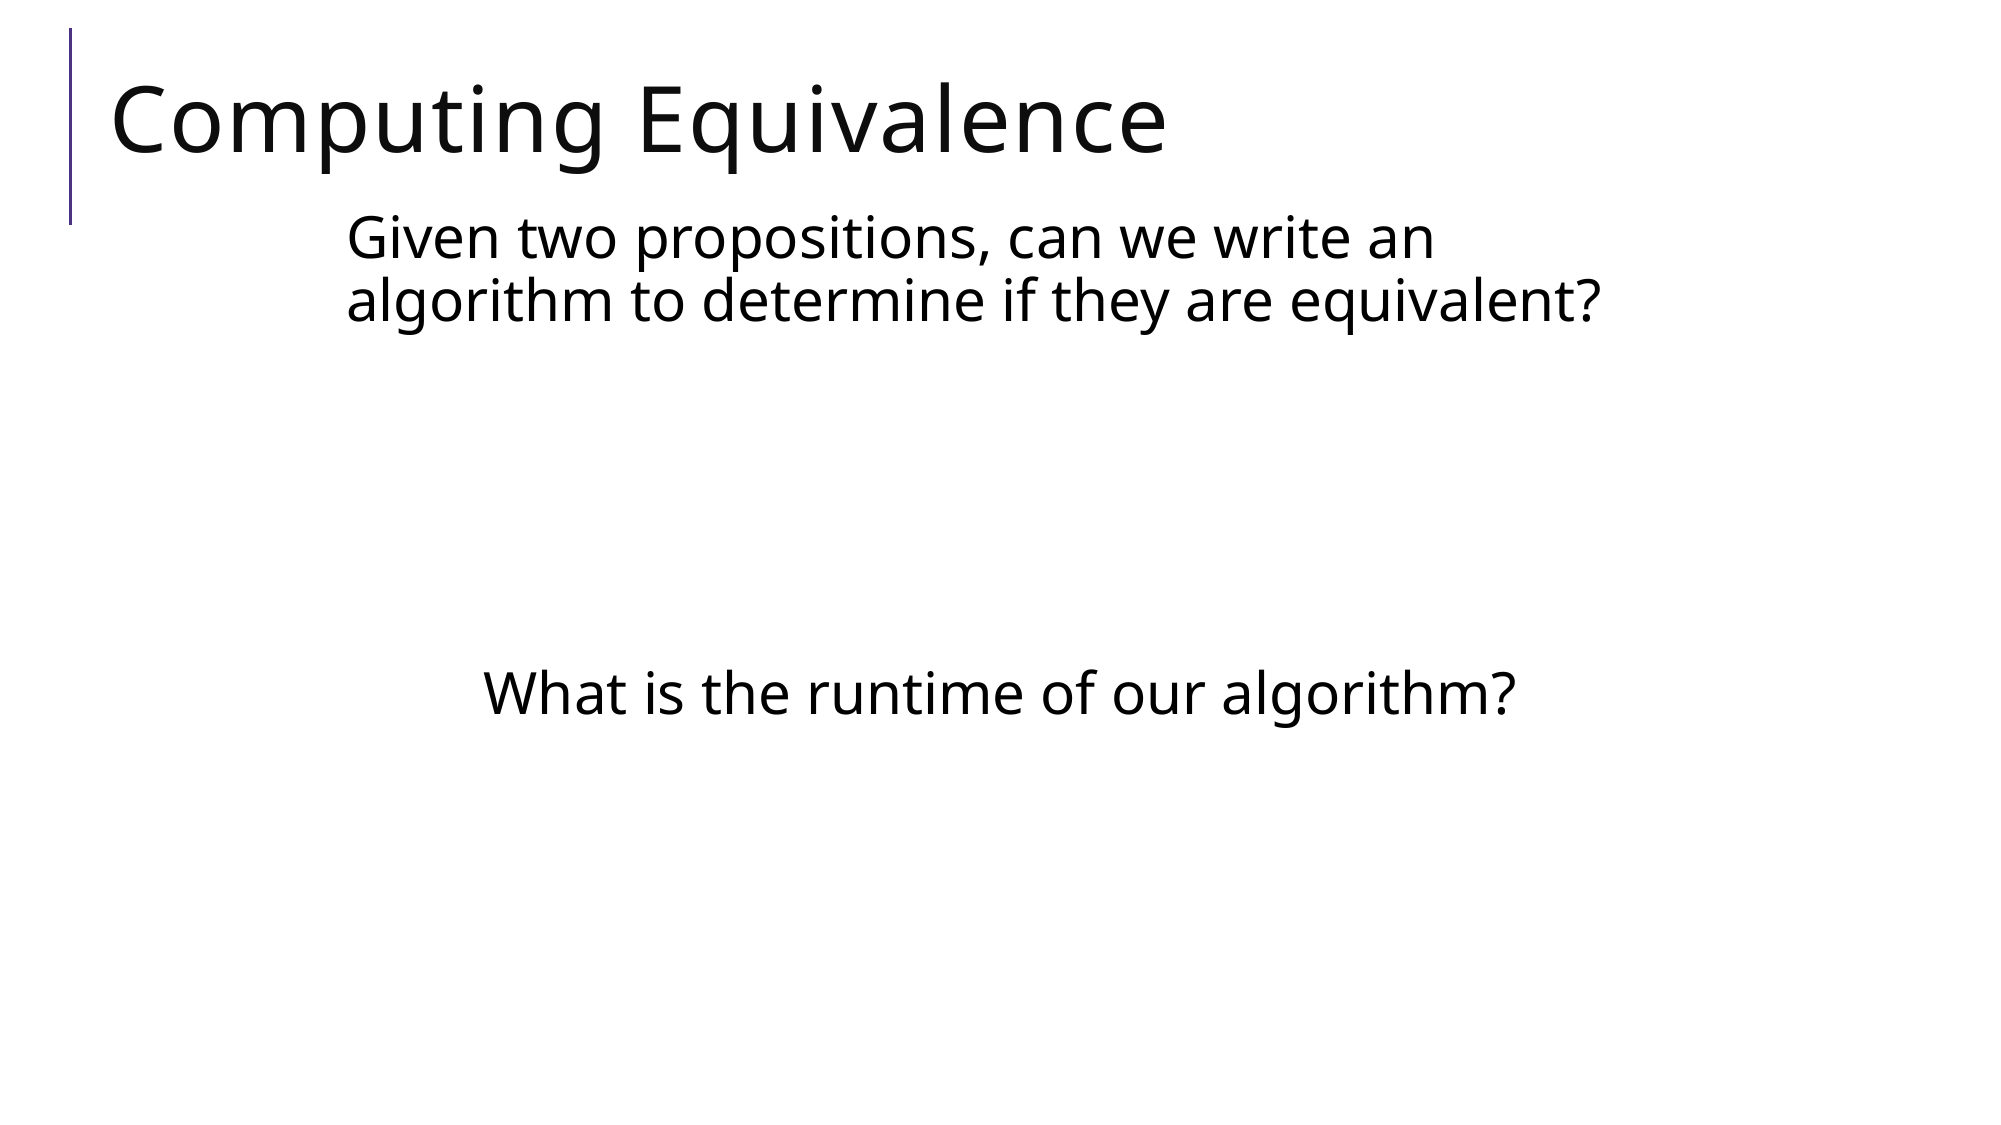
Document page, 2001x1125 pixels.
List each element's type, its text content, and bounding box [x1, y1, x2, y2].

title Computing Equivalence [94, 43, 1930, 210]
list Given two propositions, can we write an algorithm to determine if they are equivalent? [338, 201, 1689, 355]
text_box What is the runtime of our algorithm? [324, 649, 1675, 739]
